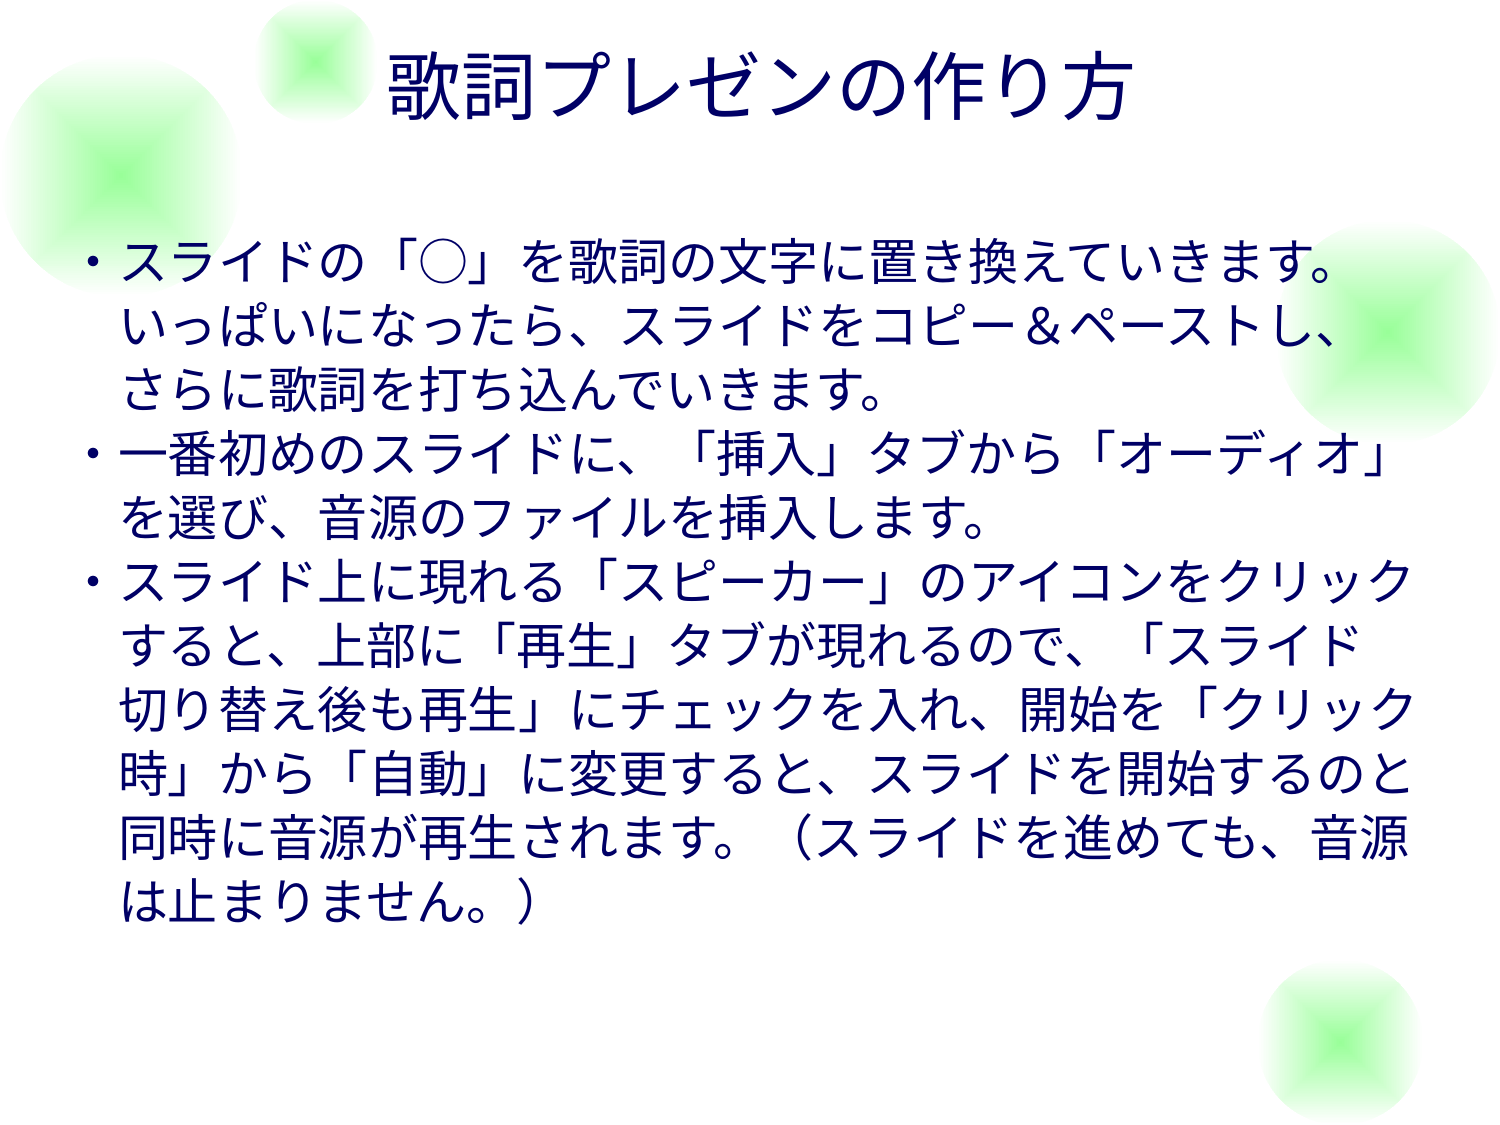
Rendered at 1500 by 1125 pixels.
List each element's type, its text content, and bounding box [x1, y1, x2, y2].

list 歌詞プレゼンの作り方 ・スライドの「○」を歌詞の文字に置き換えていきます。 いっぱいになったら、スライドをコピー＆ペーストし、 さらに歌詞を打ち込んでいきます。 ・一番初めのスライドに、「挿入」タブから「オーディオ」 を選び、音源のファイルを挿入します。 ・スライド上に現れる「スピーカー」のアイコンをクリック すると、上部に「再生」タブが現れるので、「スライド 切り替え後も再生」にチェックを入れ、開始を「クリック 時」から「自動」に変更すると、スライドを開始するのと 同時に音源が再生されます。（スライドを進めても、音源 は止まりません。） [53, 42, 1471, 1083]
